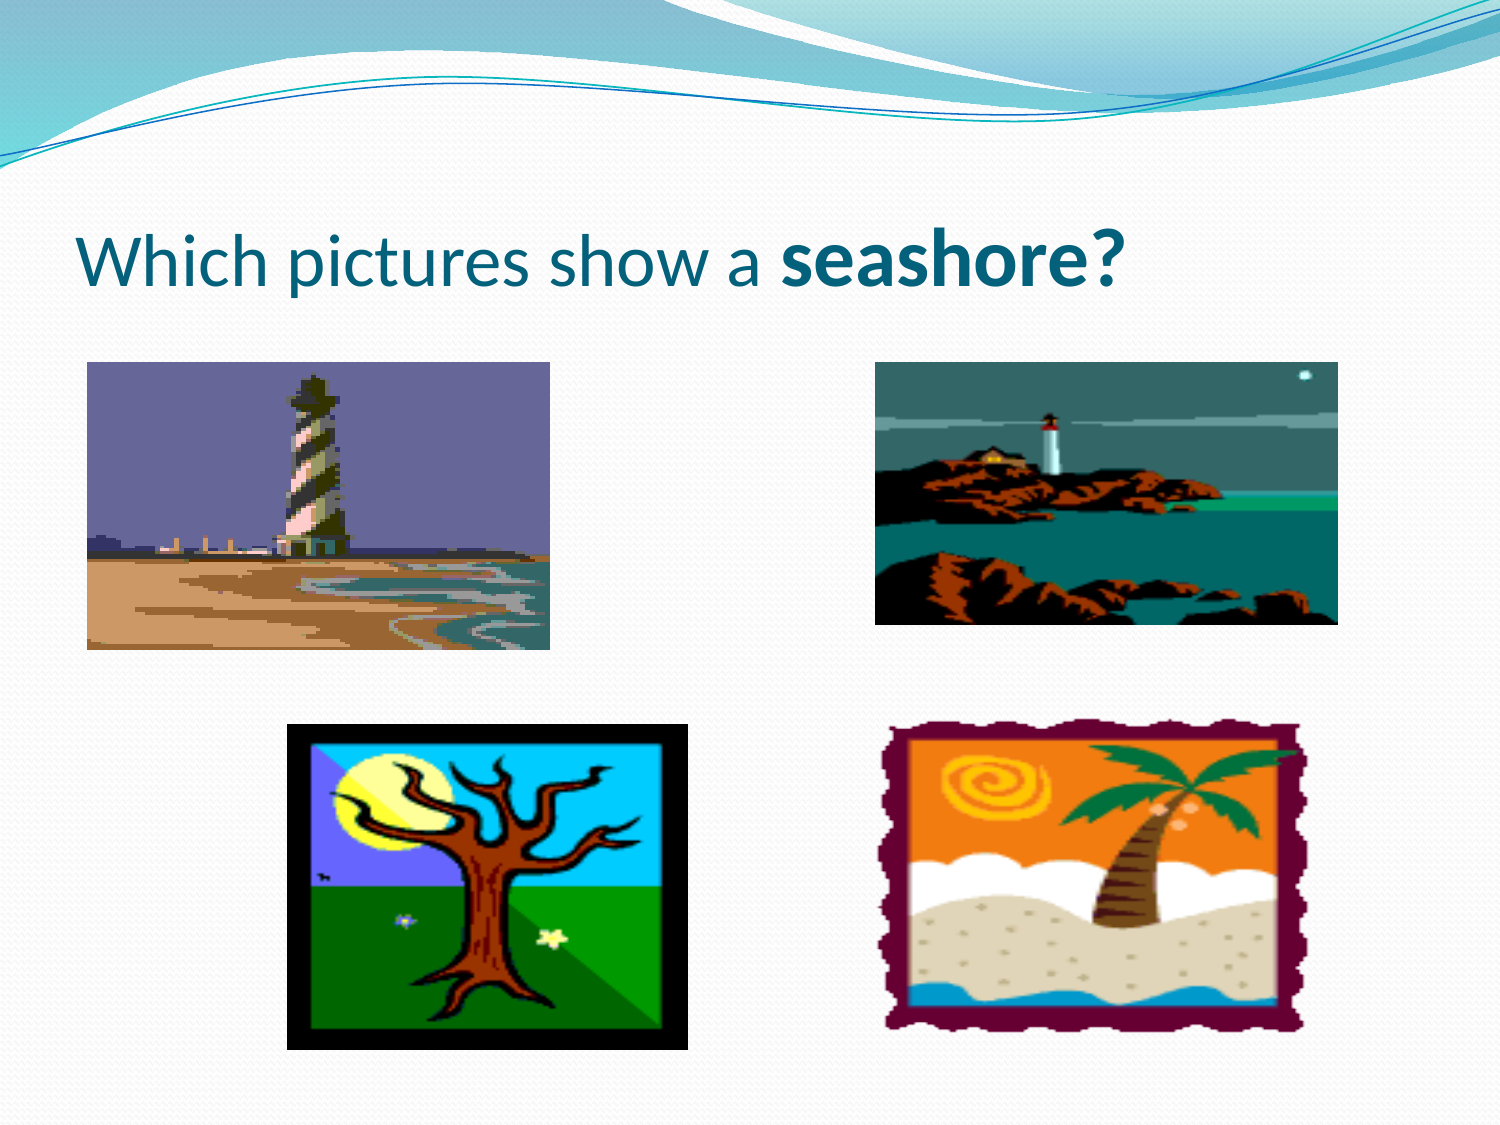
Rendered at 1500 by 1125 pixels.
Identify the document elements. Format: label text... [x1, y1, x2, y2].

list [87, 362, 551, 651]
picture [874, 712, 1313, 1038]
title Which pictures show a seashore? [75, 115, 1425, 303]
picture [874, 362, 1338, 626]
picture [287, 724, 688, 1051]
